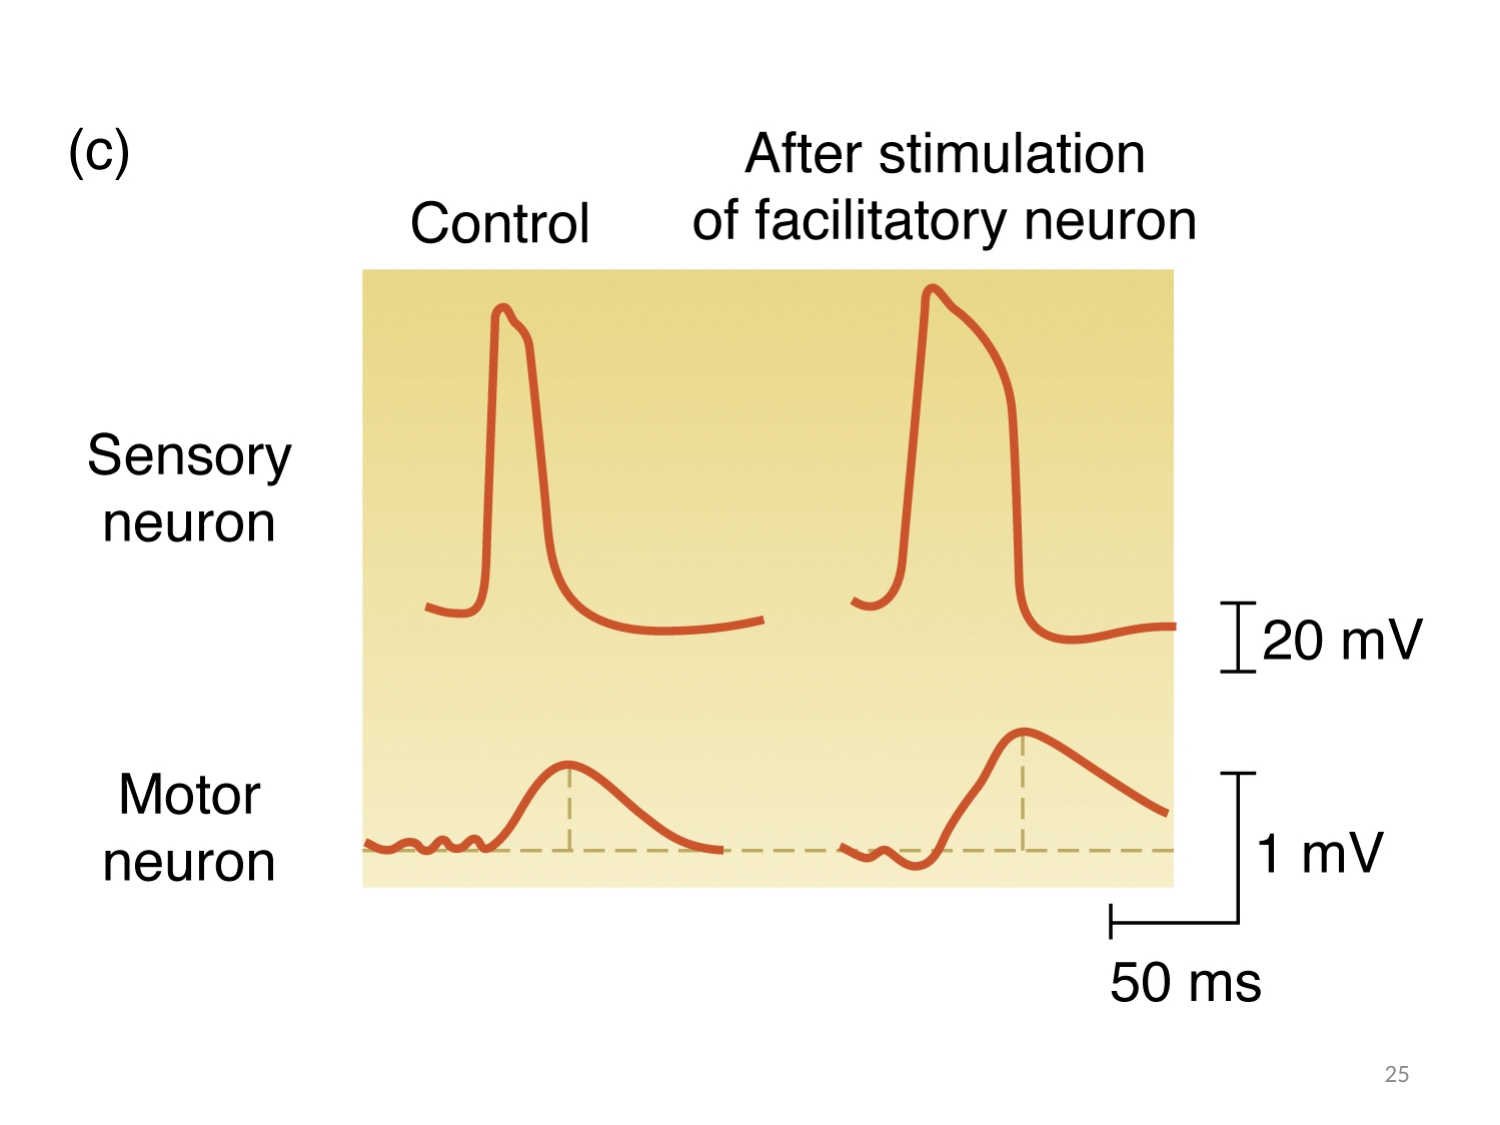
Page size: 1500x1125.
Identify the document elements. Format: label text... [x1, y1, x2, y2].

picture [49, 93, 1451, 1031]
slide_number 25 [1074, 1042, 1425, 1103]
